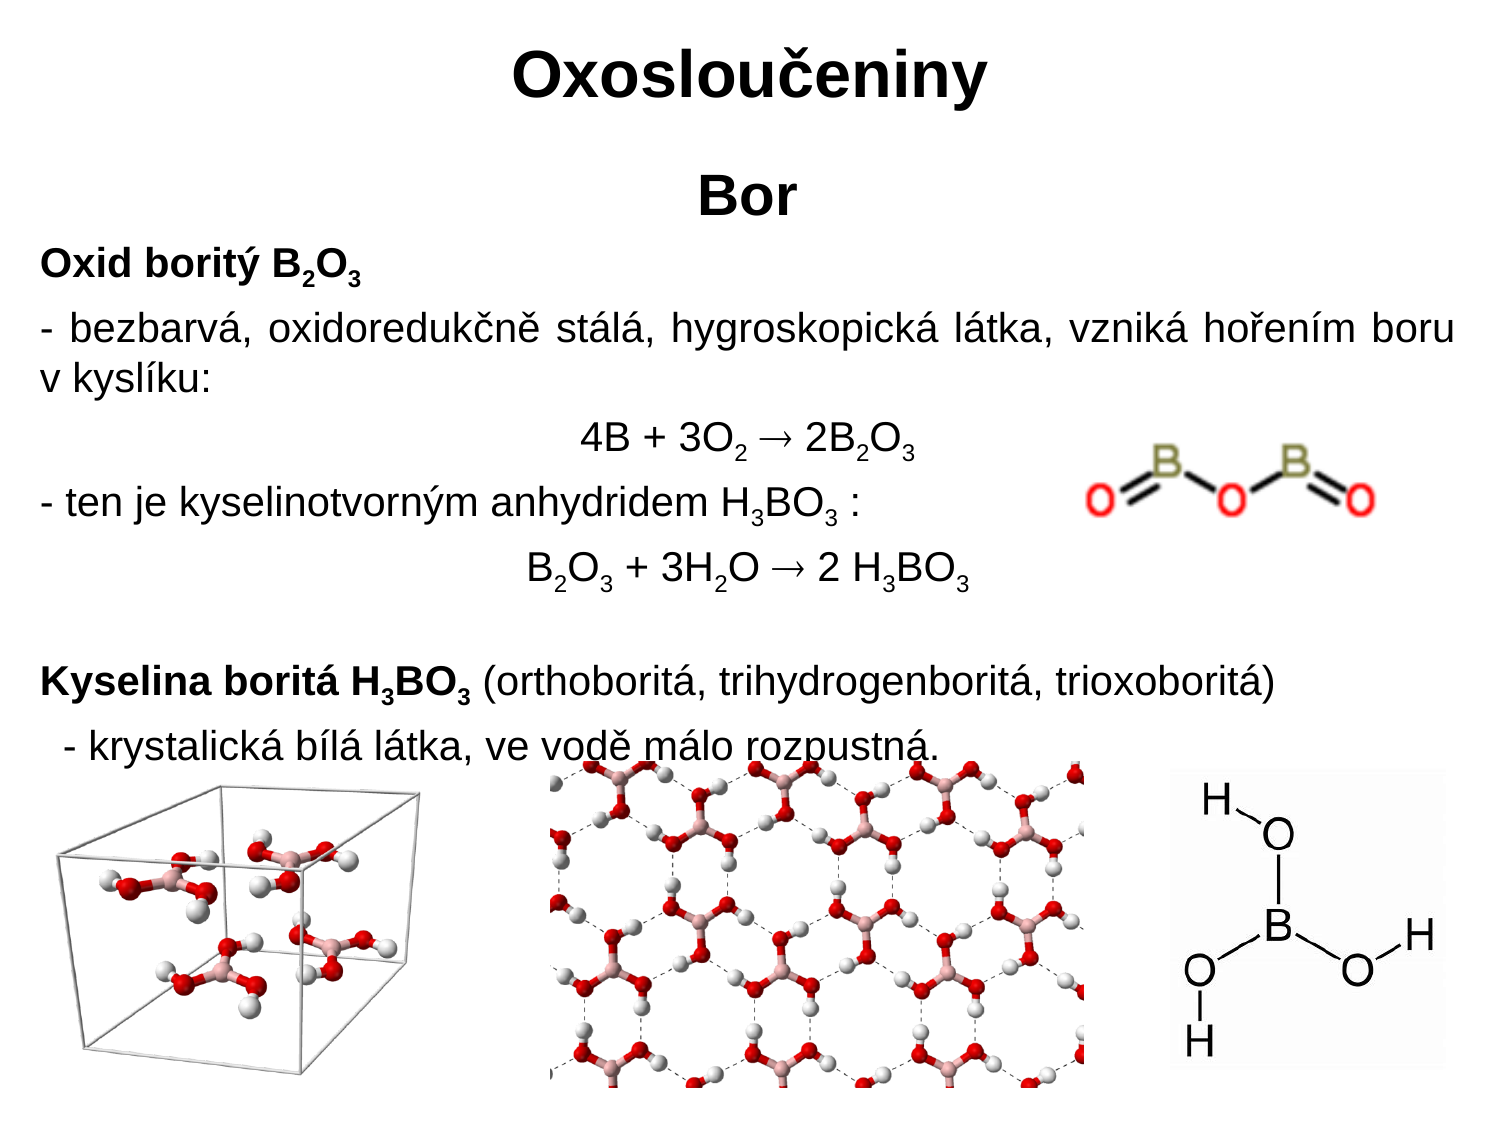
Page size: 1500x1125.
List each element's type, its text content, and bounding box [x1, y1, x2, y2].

picture [37, 766, 438, 1093]
picture [1062, 387, 1403, 565]
list Bor Oxid boritý B2O3 - bezbarvá, oxidoredukčně stálá, hygroskopická látka, vzniká hořením boru v kyslíku: 4B + 3O2  2B2O3 - ten je kyselinotvorným anhydridem H3BO3 : B2O3 + 3H2O  2 H3BO3 Kyselina boritá H3BO3 (orthoboritá, trihydrogenboritá, trioxoboritá) - krystalická bílá látka, ve vodě málo rozpustná. [24, 149, 1471, 1101]
title Oxosloučeniny [75, 12, 1425, 130]
picture [550, 761, 1084, 1088]
picture [1170, 768, 1446, 1070]
